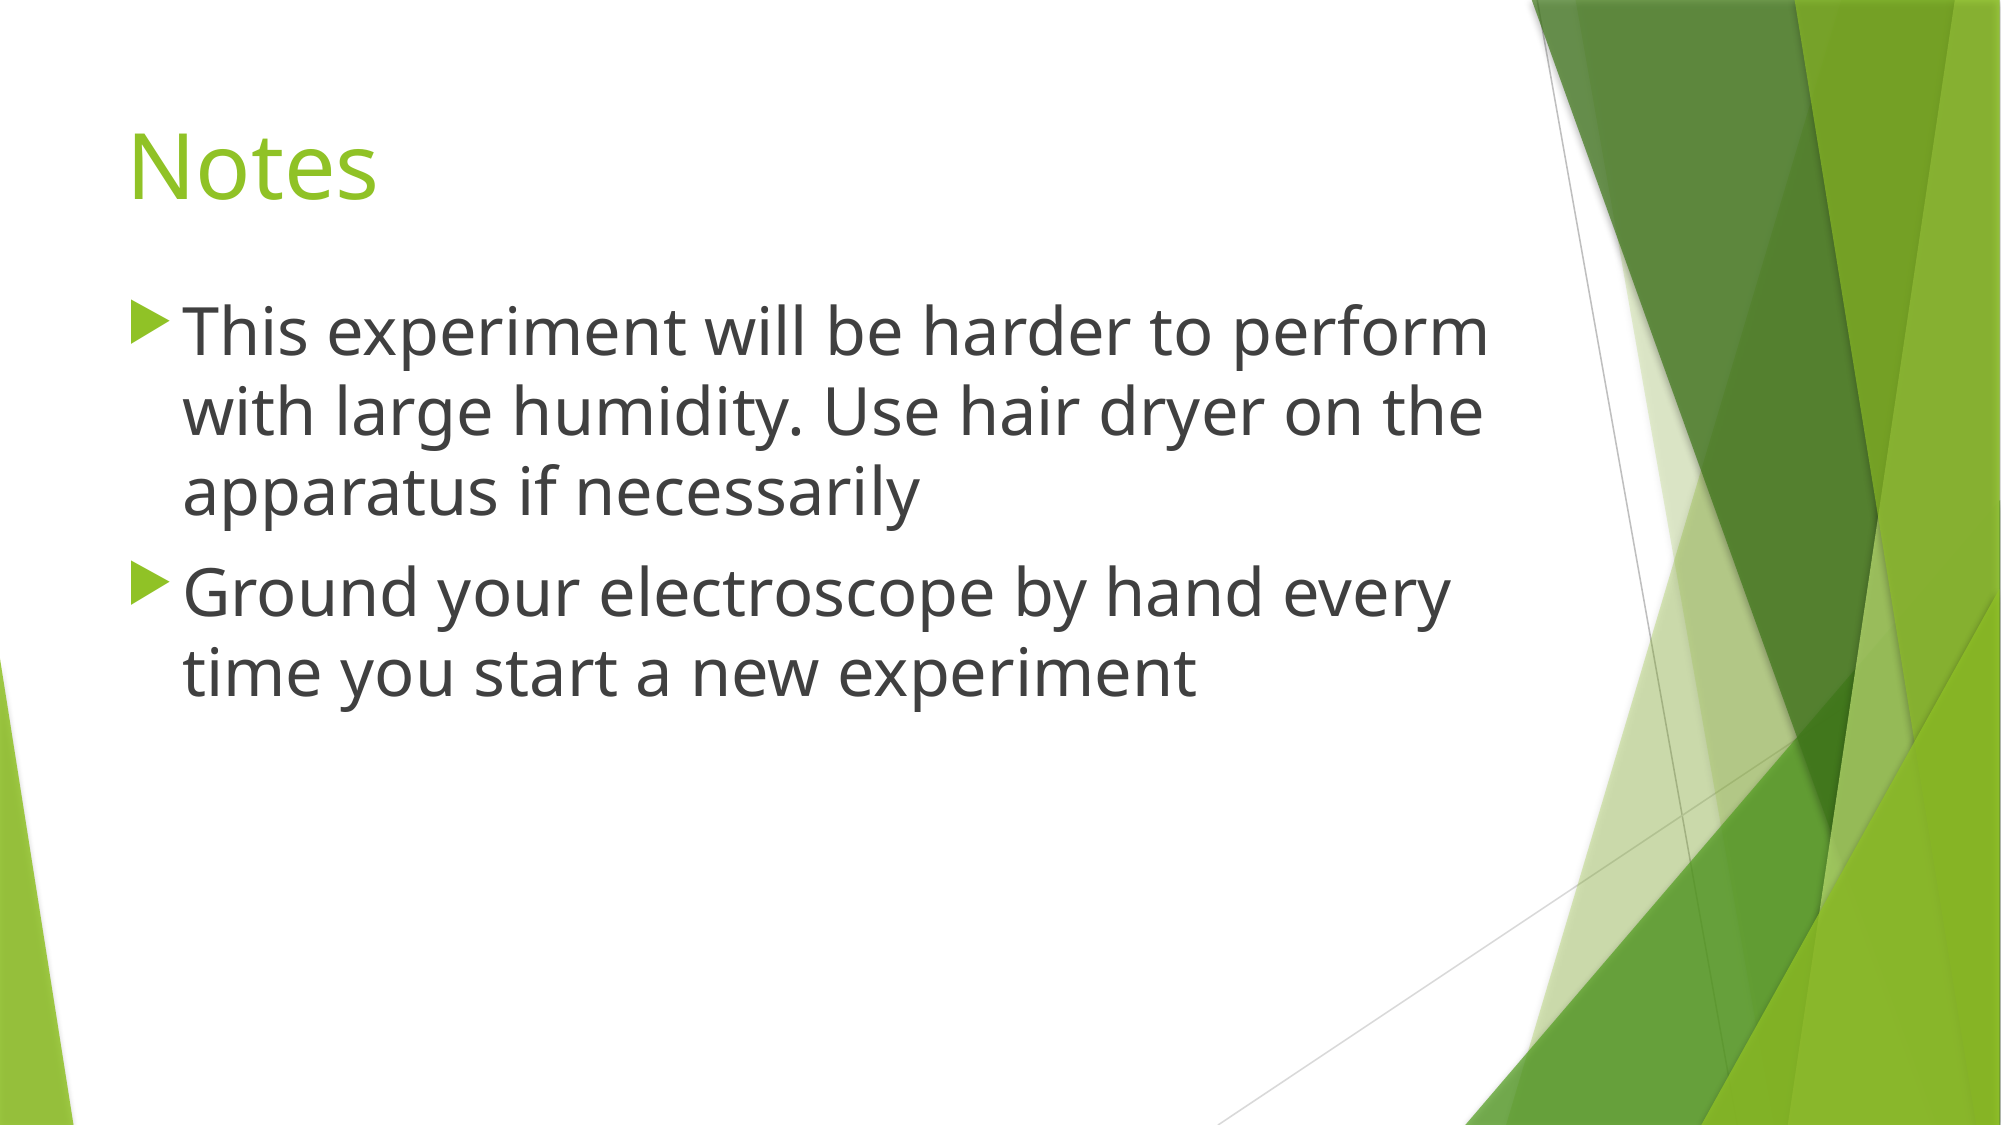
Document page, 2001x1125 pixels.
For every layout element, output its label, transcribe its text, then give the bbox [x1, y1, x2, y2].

title Notes [111, 99, 1522, 281]
list This experiment will be harder to perform with large humidity. Use hair dryer on the apparatus if necessarily Ground your electroscope by hand every time you start a new experiment [111, 281, 1596, 991]
